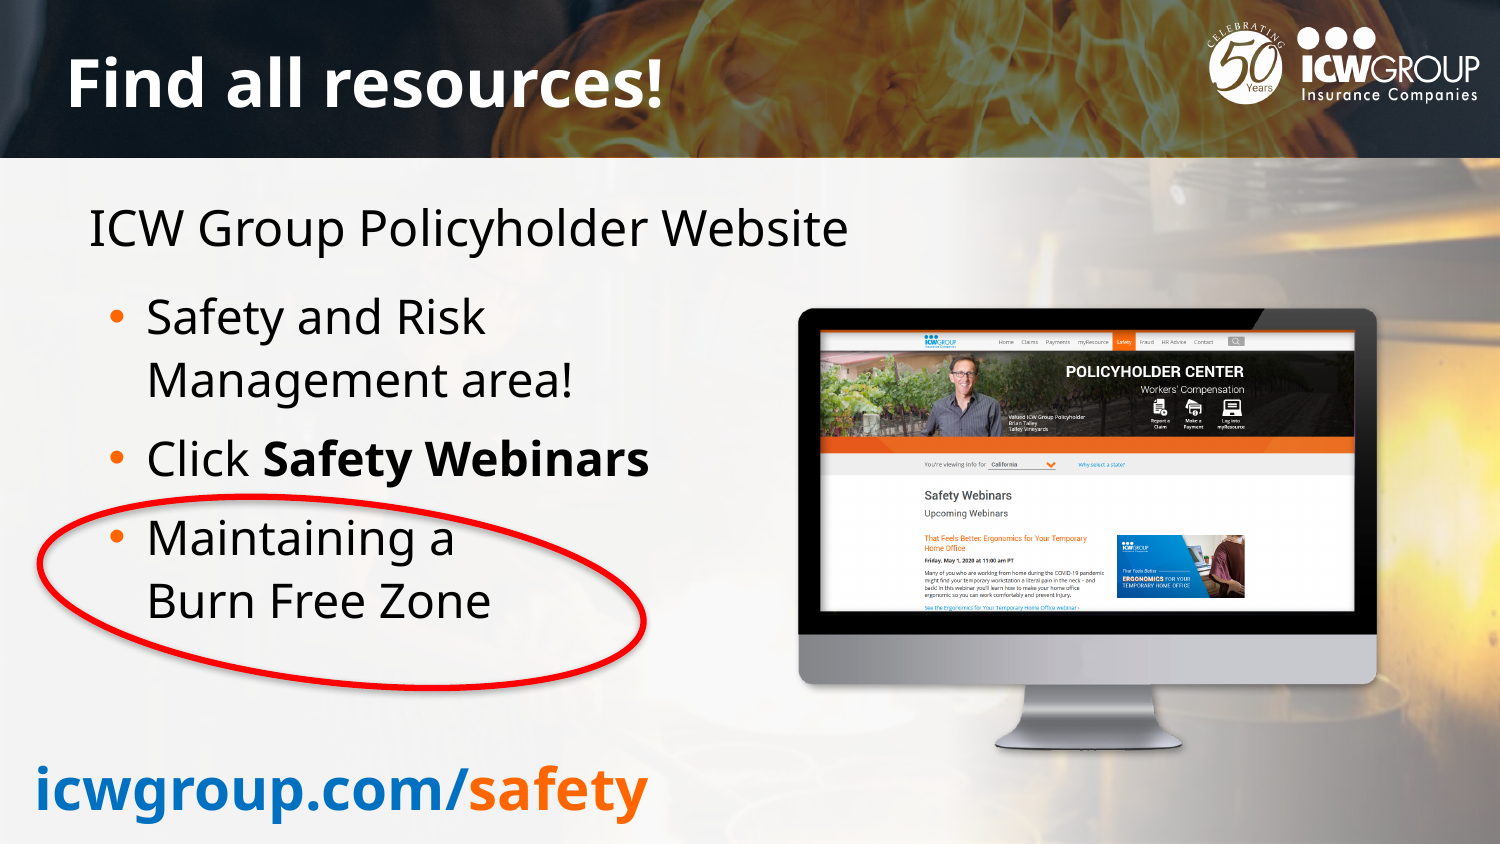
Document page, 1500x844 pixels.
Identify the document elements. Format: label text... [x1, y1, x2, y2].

text_box [39, 495, 645, 689]
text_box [797, 308, 1377, 757]
text_box icwgroup.com/safety [19, 753, 664, 831]
picture [0, 0, 1500, 158]
list ICW Group Policyholder Website Safety and Risk Management area! Click Safety Webinars Maintaining a Burn Free Zone [75, 188, 1392, 776]
list Find all resources! [50, 33, 1306, 124]
